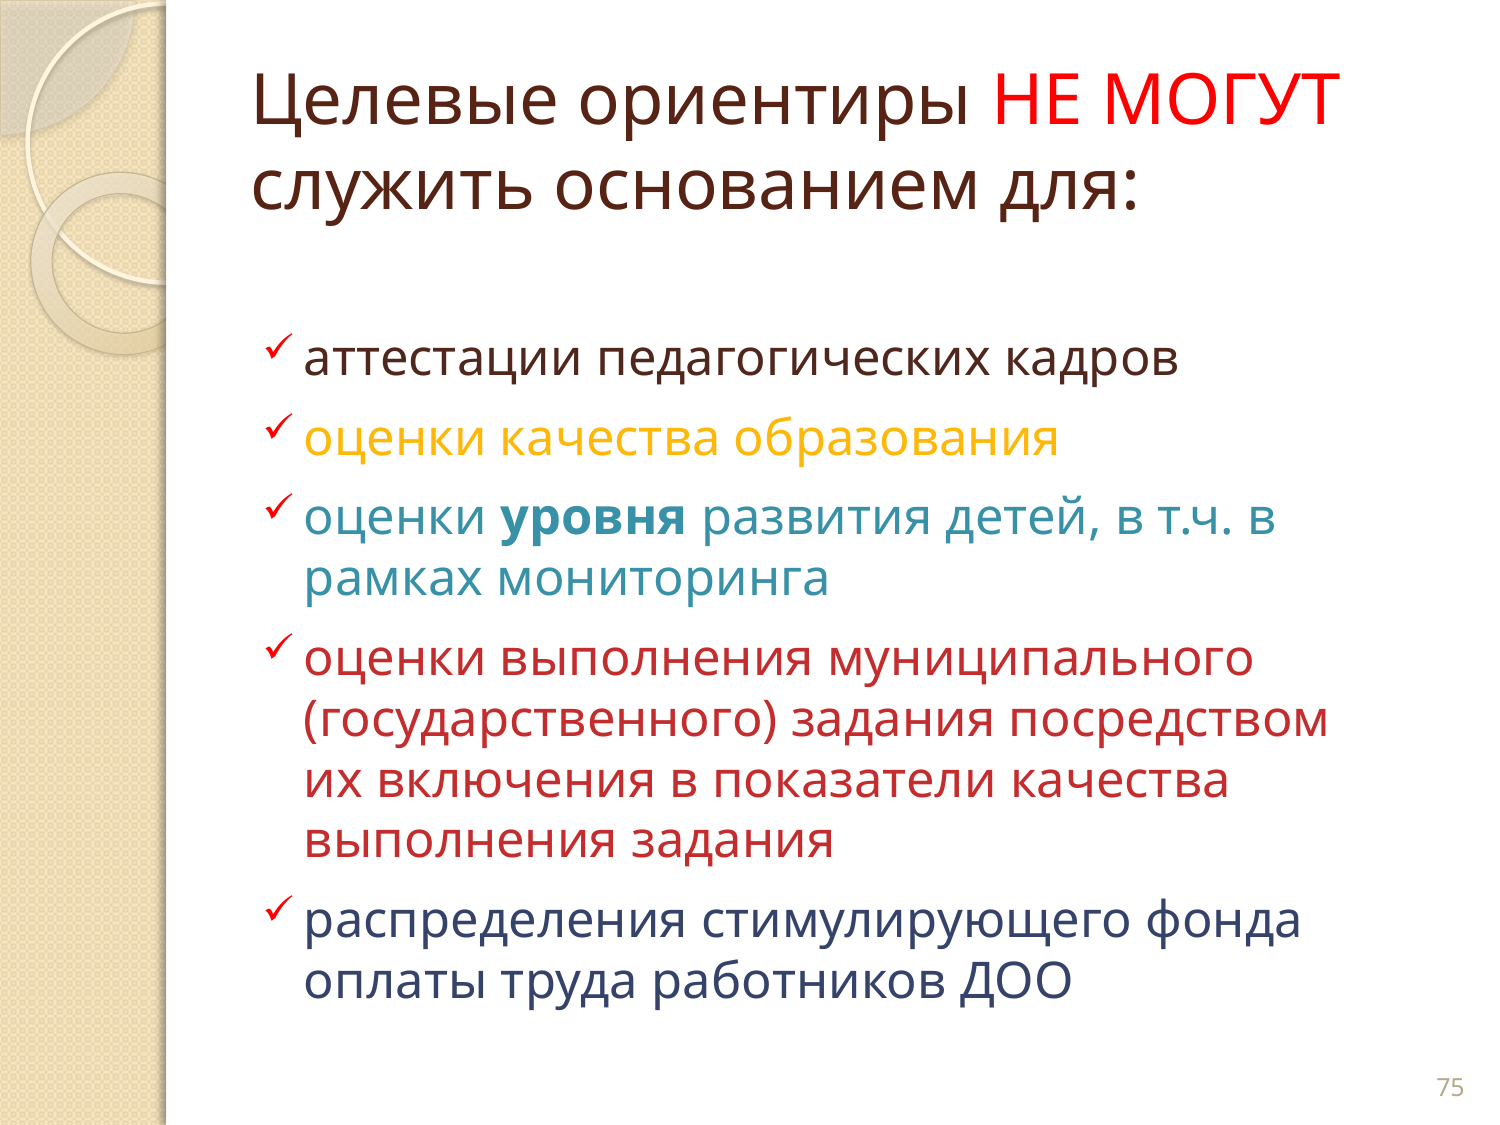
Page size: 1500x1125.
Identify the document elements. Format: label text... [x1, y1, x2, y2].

slide_number 75 [1413, 1034, 1488, 1113]
title Целевые ориентиры НЕ МОГУТ служить основанием для: [235, 45, 1466, 233]
list аттестации педагогических кадров оценки качества образования оценки уровня развития детей, в т.ч. в рамках мониторинга оценки выполнения муниципального (государственного) задания посредством их включения в показатели качества выполнения задания распределения стимулирующего фонда оплаты труда работников ДОО [235, 237, 1466, 1025]
